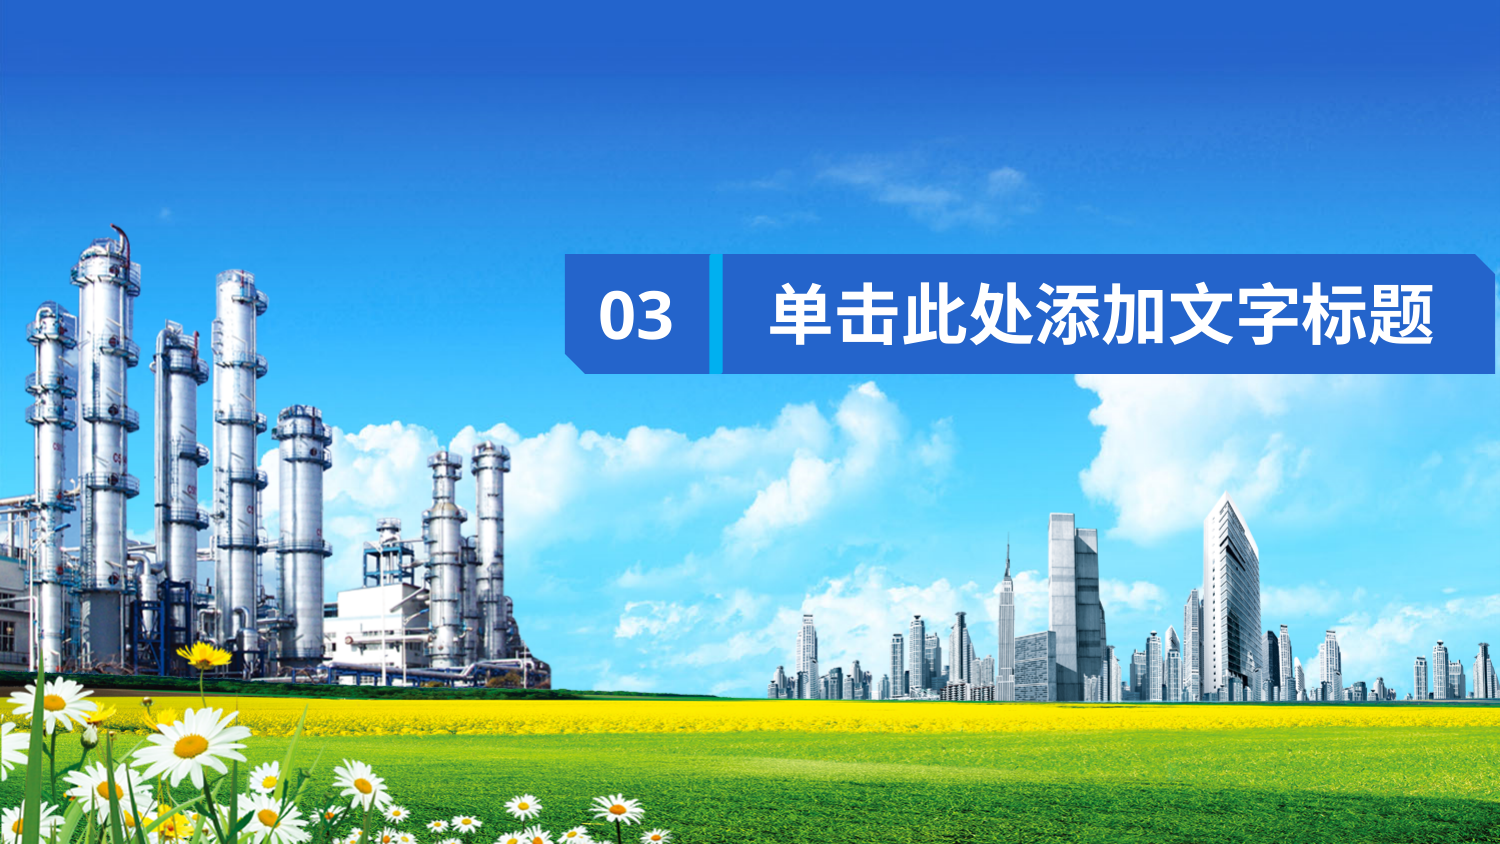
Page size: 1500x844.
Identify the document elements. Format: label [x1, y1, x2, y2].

picture [0, 0, 1500, 844]
text_box [564, 254, 1496, 374]
